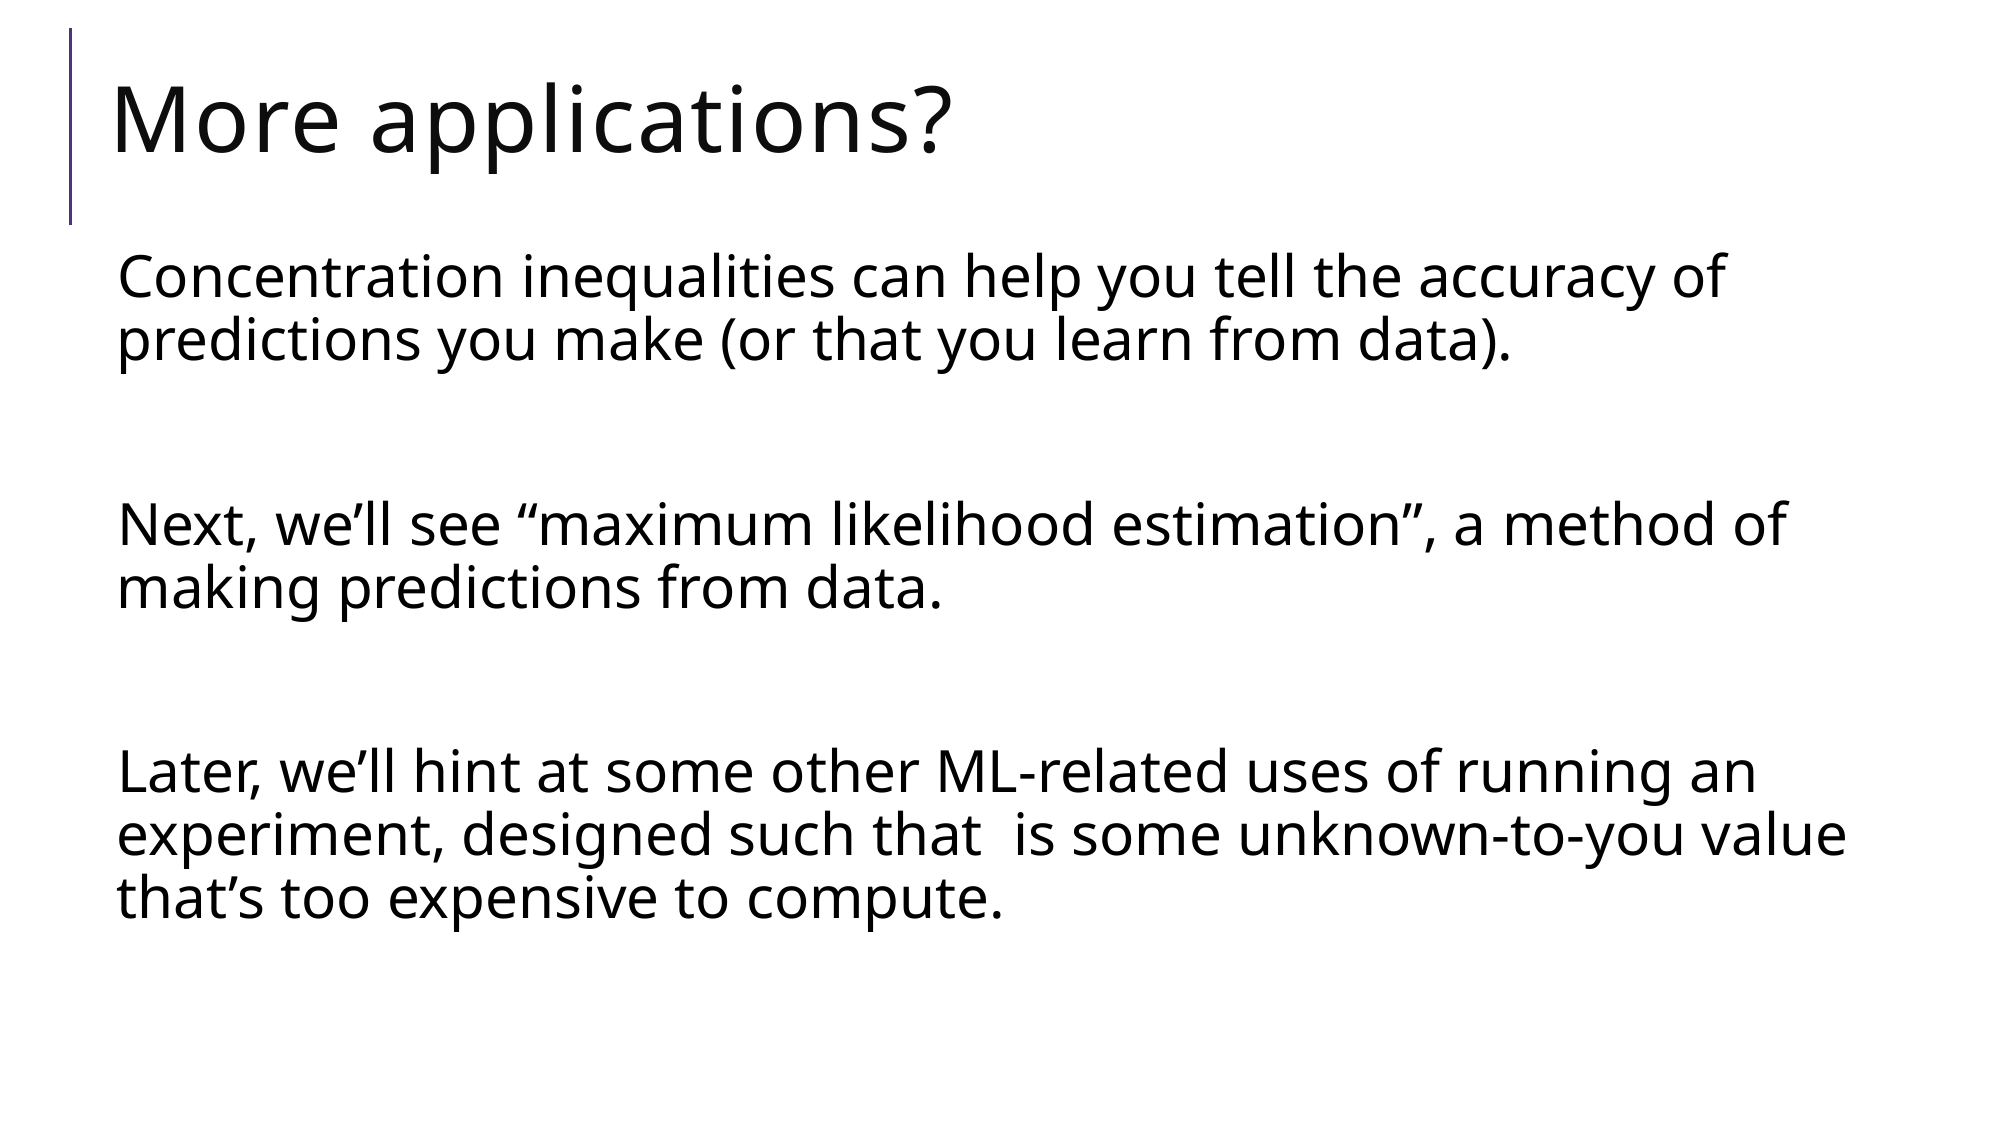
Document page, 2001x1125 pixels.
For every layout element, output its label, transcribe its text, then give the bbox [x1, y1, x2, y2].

title More applications? [94, 43, 1930, 210]
